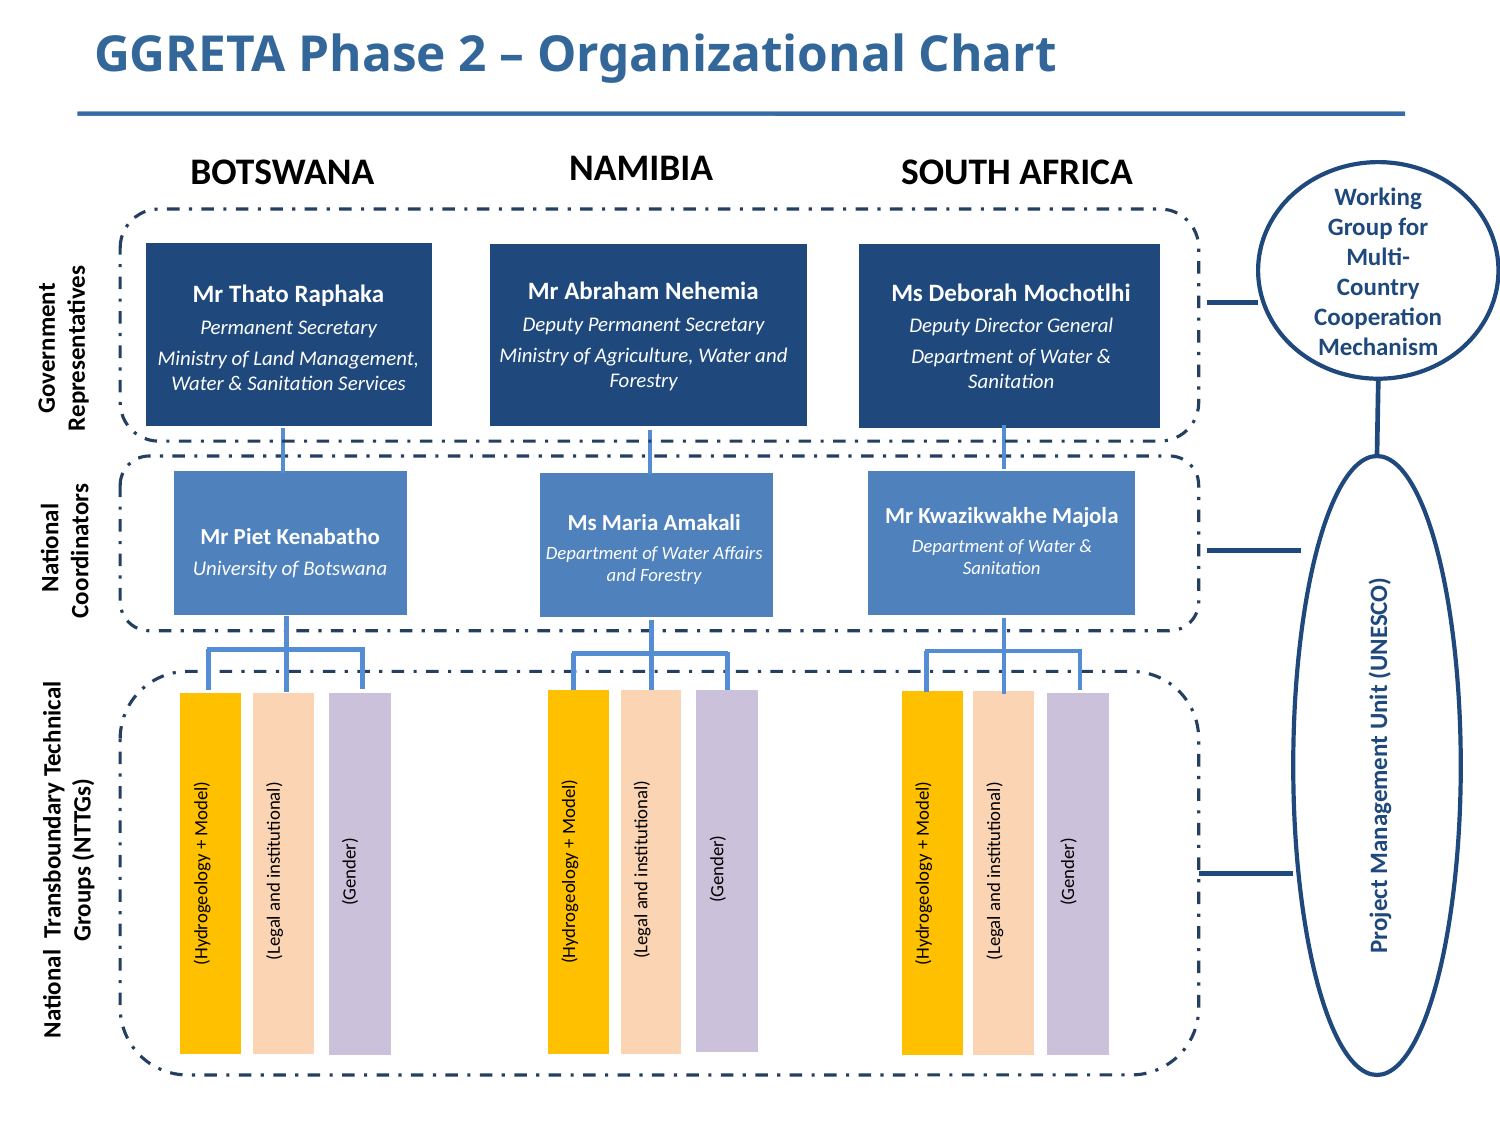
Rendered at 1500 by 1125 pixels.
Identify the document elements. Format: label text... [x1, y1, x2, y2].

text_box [22, 135, 1461, 1075]
text_box Working Group for Multi-Country Cooperation Mechanism [1461, 191, 1499, 349]
title GGRETA Phase 2 – Organizational Chart [79, 21, 1430, 91]
